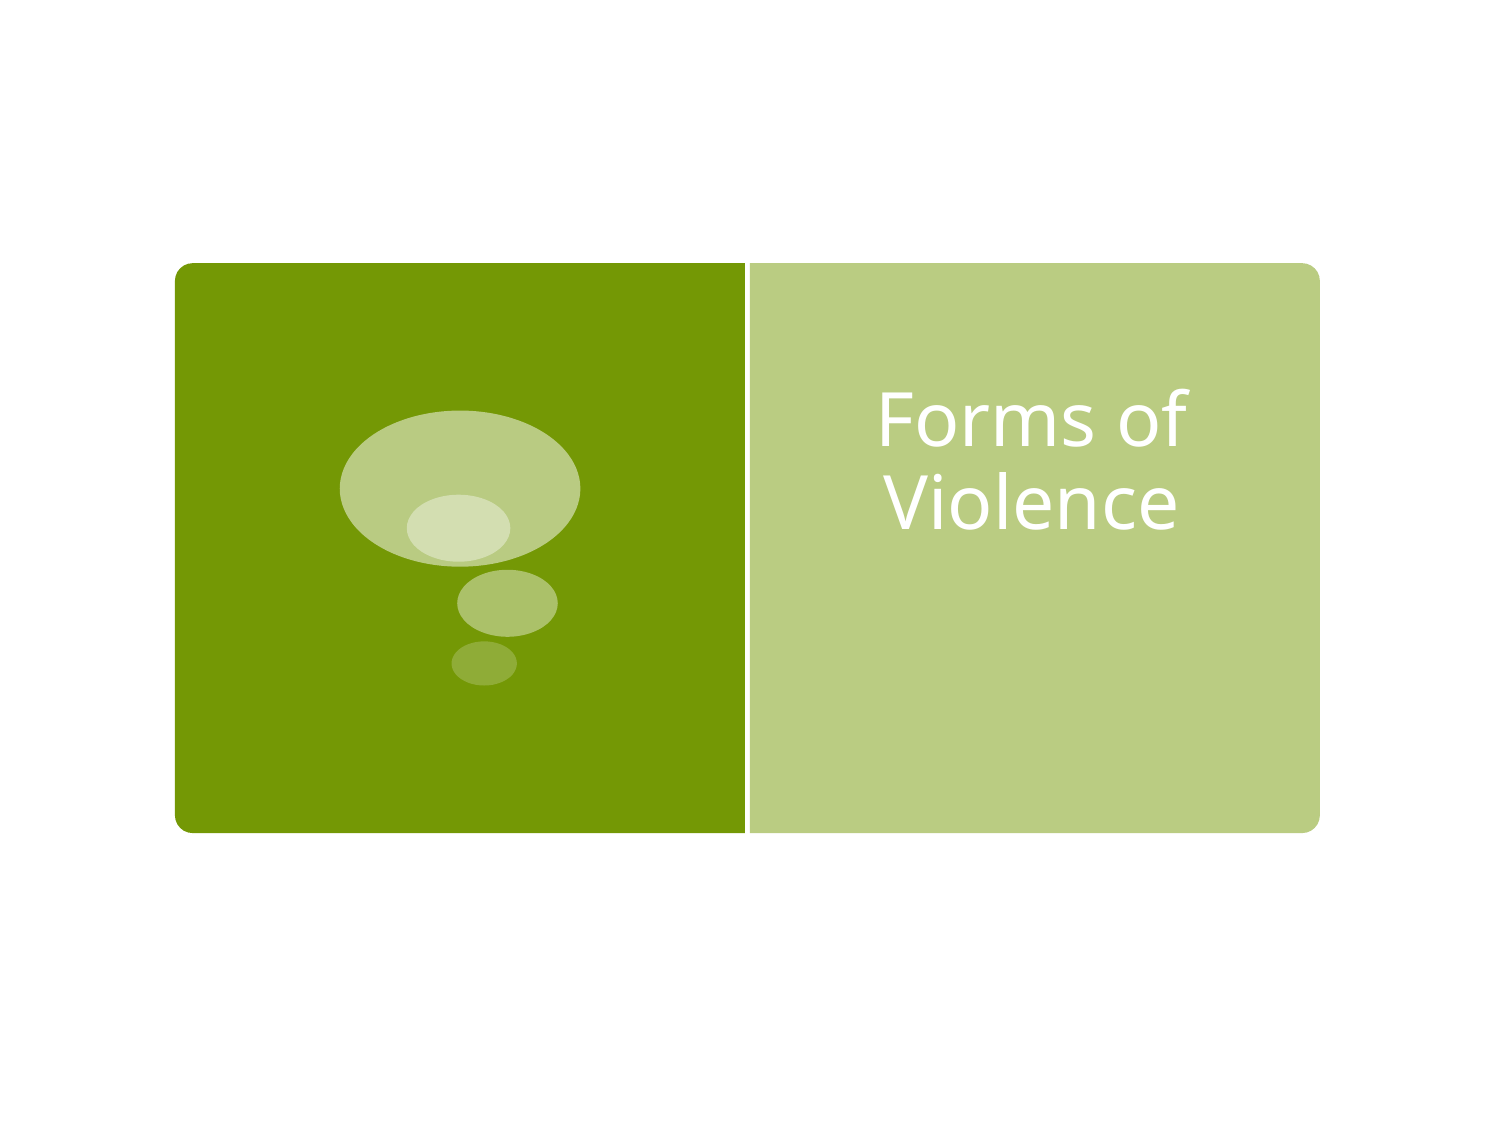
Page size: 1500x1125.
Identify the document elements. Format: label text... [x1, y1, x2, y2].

title Forms of Violence [762, 275, 1300, 545]
